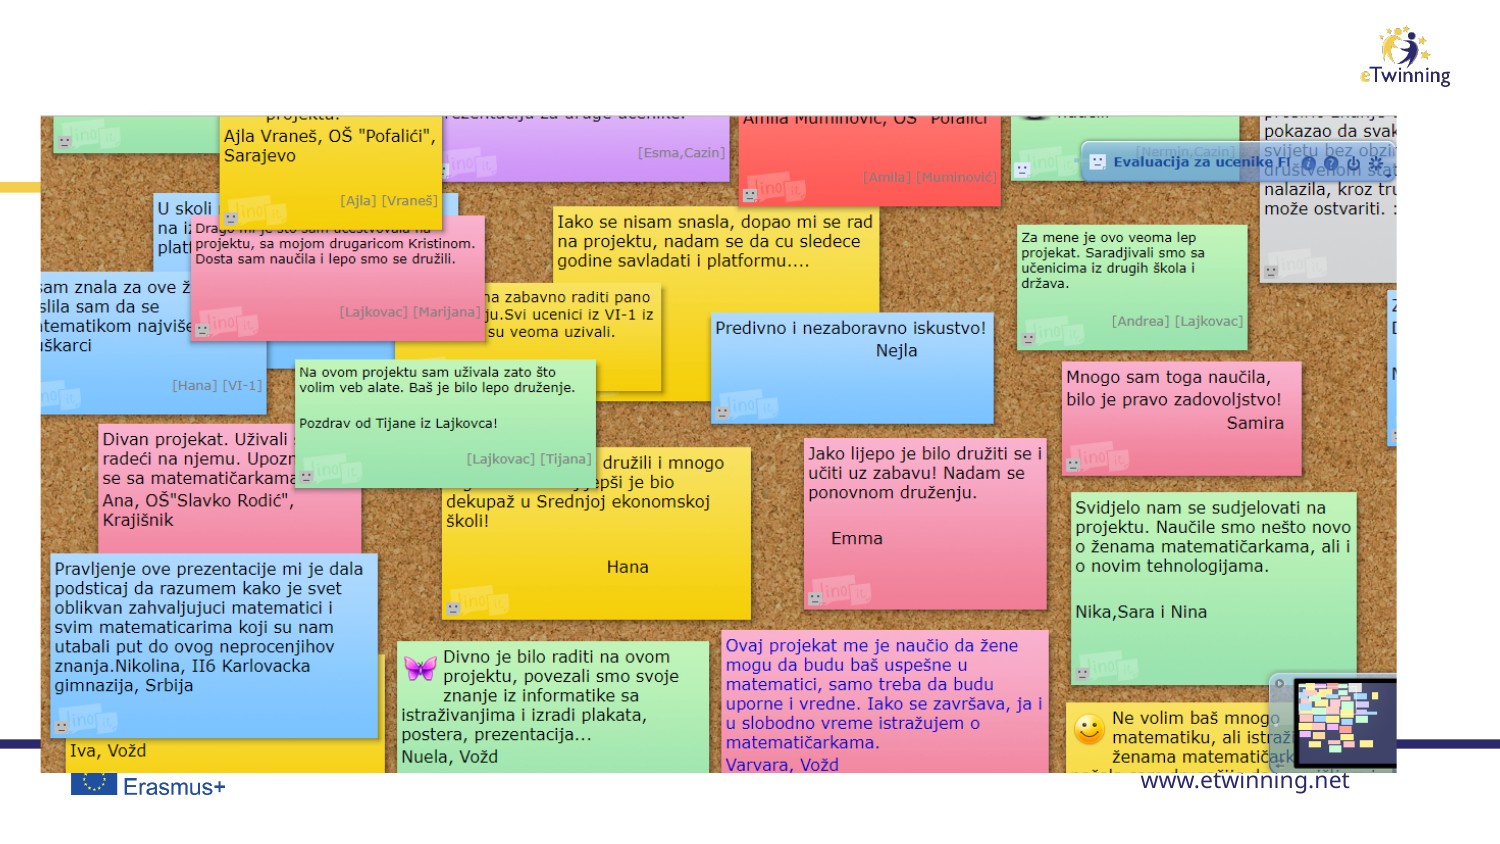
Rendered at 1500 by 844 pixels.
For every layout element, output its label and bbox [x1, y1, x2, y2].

picture [40, 111, 1397, 795]
picture [1360, 25, 1450, 87]
